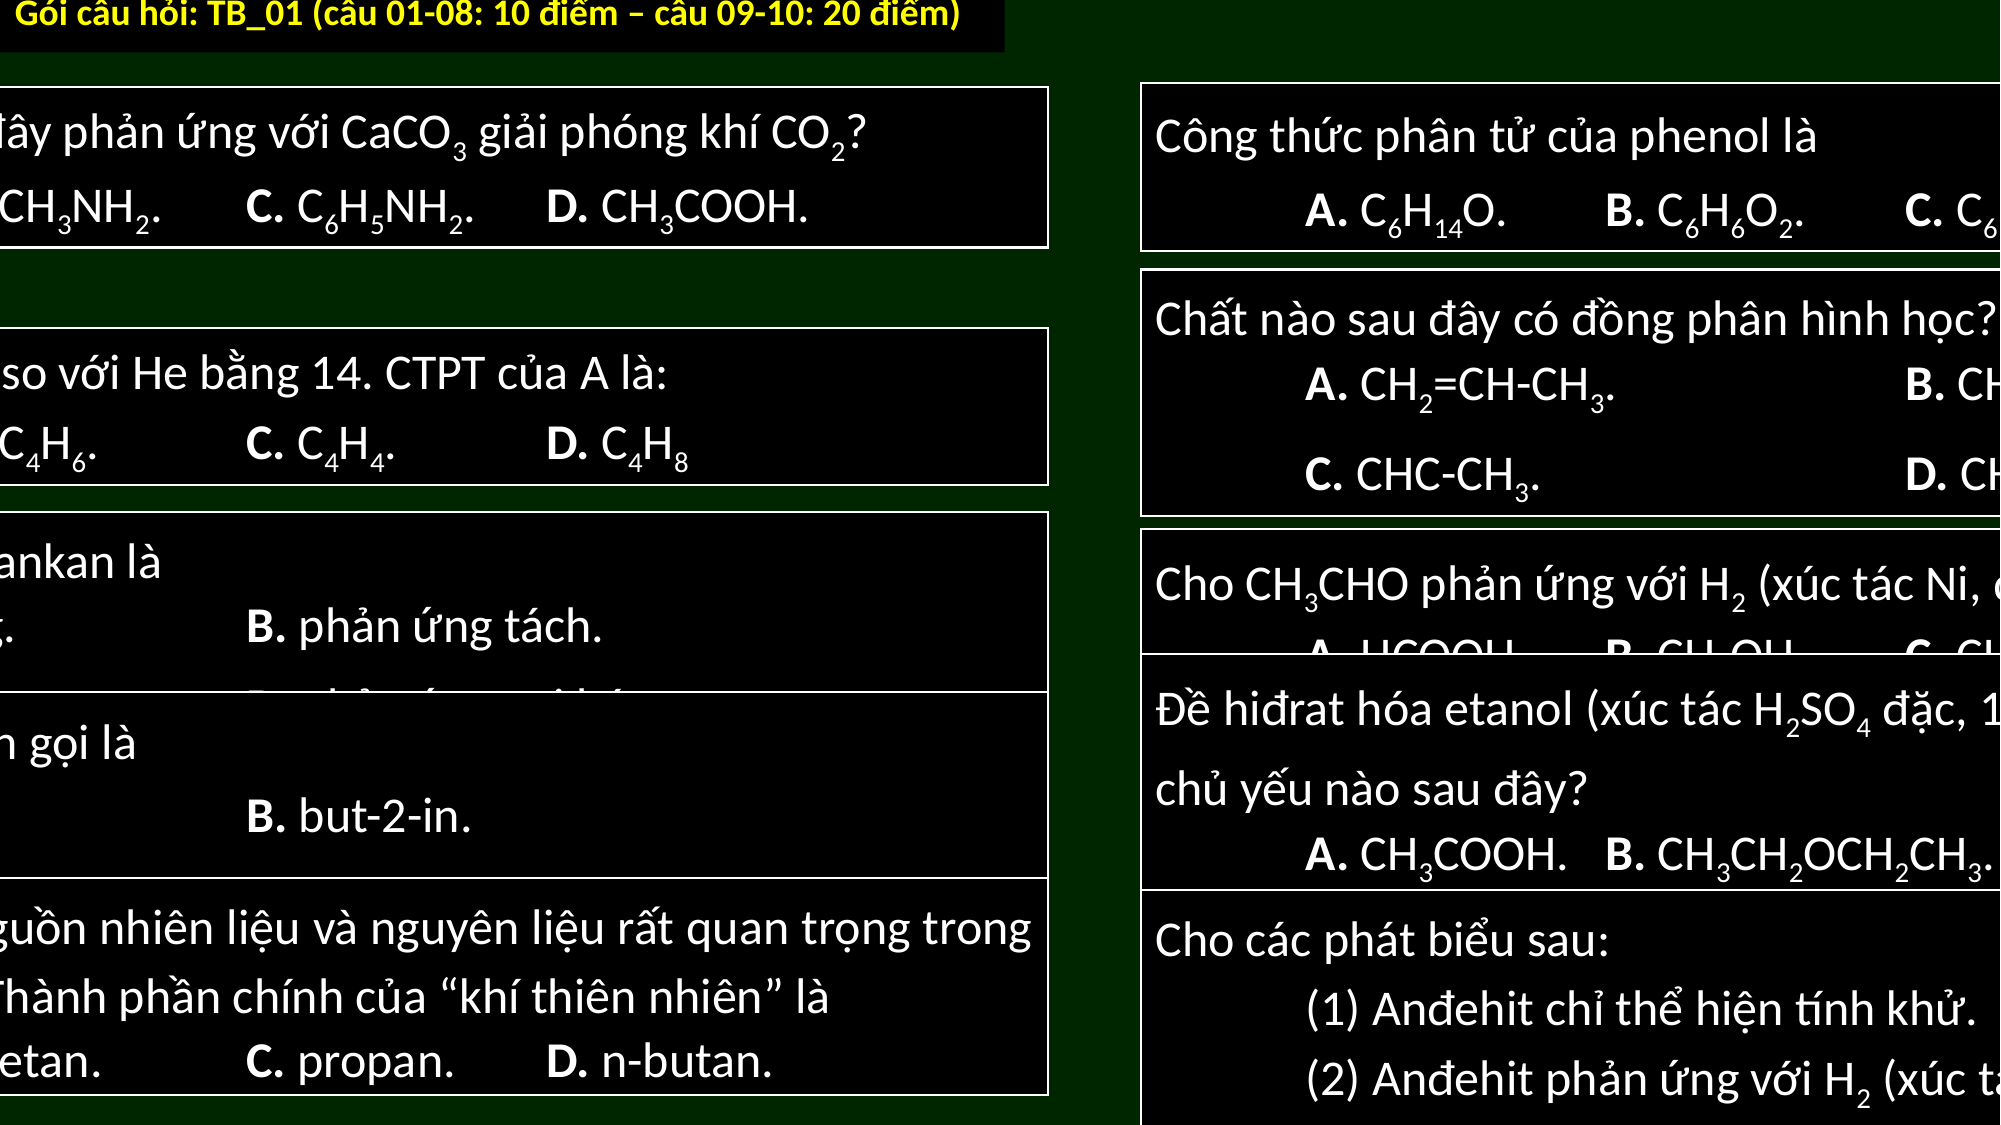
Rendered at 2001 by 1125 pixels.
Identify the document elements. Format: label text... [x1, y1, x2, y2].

text_box Đề hiđrat hóa etanol (xúc tác H2SO4 đặc, 170°C), thu được sản phẩm hữu cơ chủ yếu nào sau đây? A. CH3COOH. B. CH3CH2OCH2CH3. C. CH2=CH-CH=CH2. D. CH2=CH2. [1140, 653, 2000, 889]
text_box Gói câu hỏi: TB_01 (câu 01-08: 10 điểm – câu 09-10: 20 điểm) [0, 0, 1006, 53]
text_box Hiđrocacbon A có tỉ khối so với He bằng 14. CTPT của A là: A. C4H10. B. C4H6. C. C4H4. D. C4H8 [0, 327, 1049, 486]
text_box Ankin CH3C≡CCH3 có tên gọi là A. but-1-in. B. but-2-in. C. metylpropin. D. metylbut-1-in. [0, 691, 1049, 877]
text_box Công thức phân tử của phenol là A. C6H14O. B. C6H6O2. C. C6H12O6. D. C6H6O. [1140, 82, 2000, 252]
text_box Cho CH3CHO phản ứng với H2 (xúc tác Ni, đun nóng) thu được A. HCOOH. B. CH3OH. C. CH3CH2OH. D. CH3COOH. [1140, 528, 2000, 653]
text_box Khí thiên nhiên là một nguồn nhiên liệu và nguyên liệu rất quan trọng trong các ngành công nghiệp. Thành phần chính của “khí thiên nhiên” là A. metan. B. etan. C. propan. D. n-butan. [0, 877, 1049, 1096]
text_box Dung dịch chất nào sau đây phản ứng với CaCO3 giải phóng khí CO2? A. C2H5OH. B. CH3NH2. C. C6H5NH2. D. CH3COOH. [0, 86, 1049, 249]
text_box Phản ứng đặc trưng của ankan là A. phản ứng cộng. B. phản ứng tách. C. phản ứng thế. D. phản ứng oxi hóa. [0, 511, 1049, 691]
text_box Cho các phát biểu sau: (1) Anđehit chỉ thể hiện tính khử. (2) Anđehit phản ứng với H2 (xúc tác Ni, to) tạo ra ancol bậc một. (3) Axit axetic không tác dụng được với Cu(OH)2. (4) Oxi hóa etilen là phương pháp hiện đại để sản xuất anđehit axetic. (5) Nguyên liệu để sản xuất axit axetic theo phương pháp hiện đại là metanol. Số phát biểu đúng là A. 4 B. 5 C. 3 D. 2 [1140, 889, 2000, 1125]
